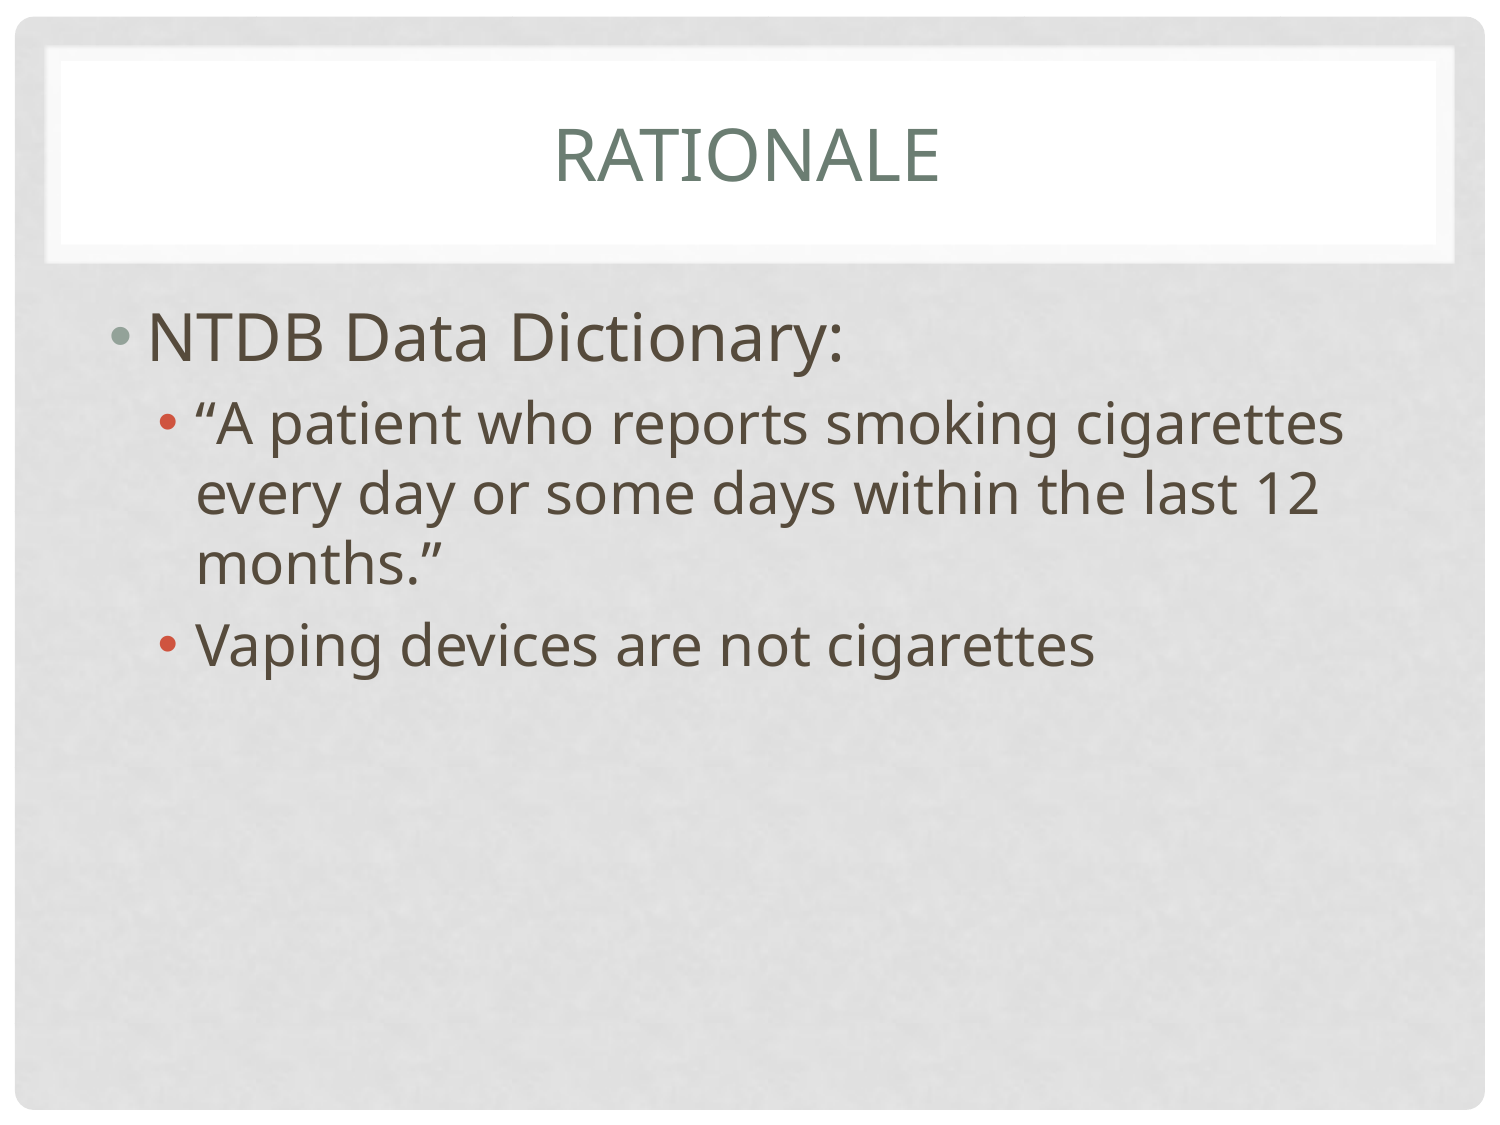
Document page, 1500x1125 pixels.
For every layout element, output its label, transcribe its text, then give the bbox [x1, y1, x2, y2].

list NTDB Data Dictionary: “A patient who reports smoking cigarettes every day or some days within the last 12 months.” Vaping devices are not cigarettes [75, 287, 1425, 1005]
title Rationale [69, 66, 1425, 238]
